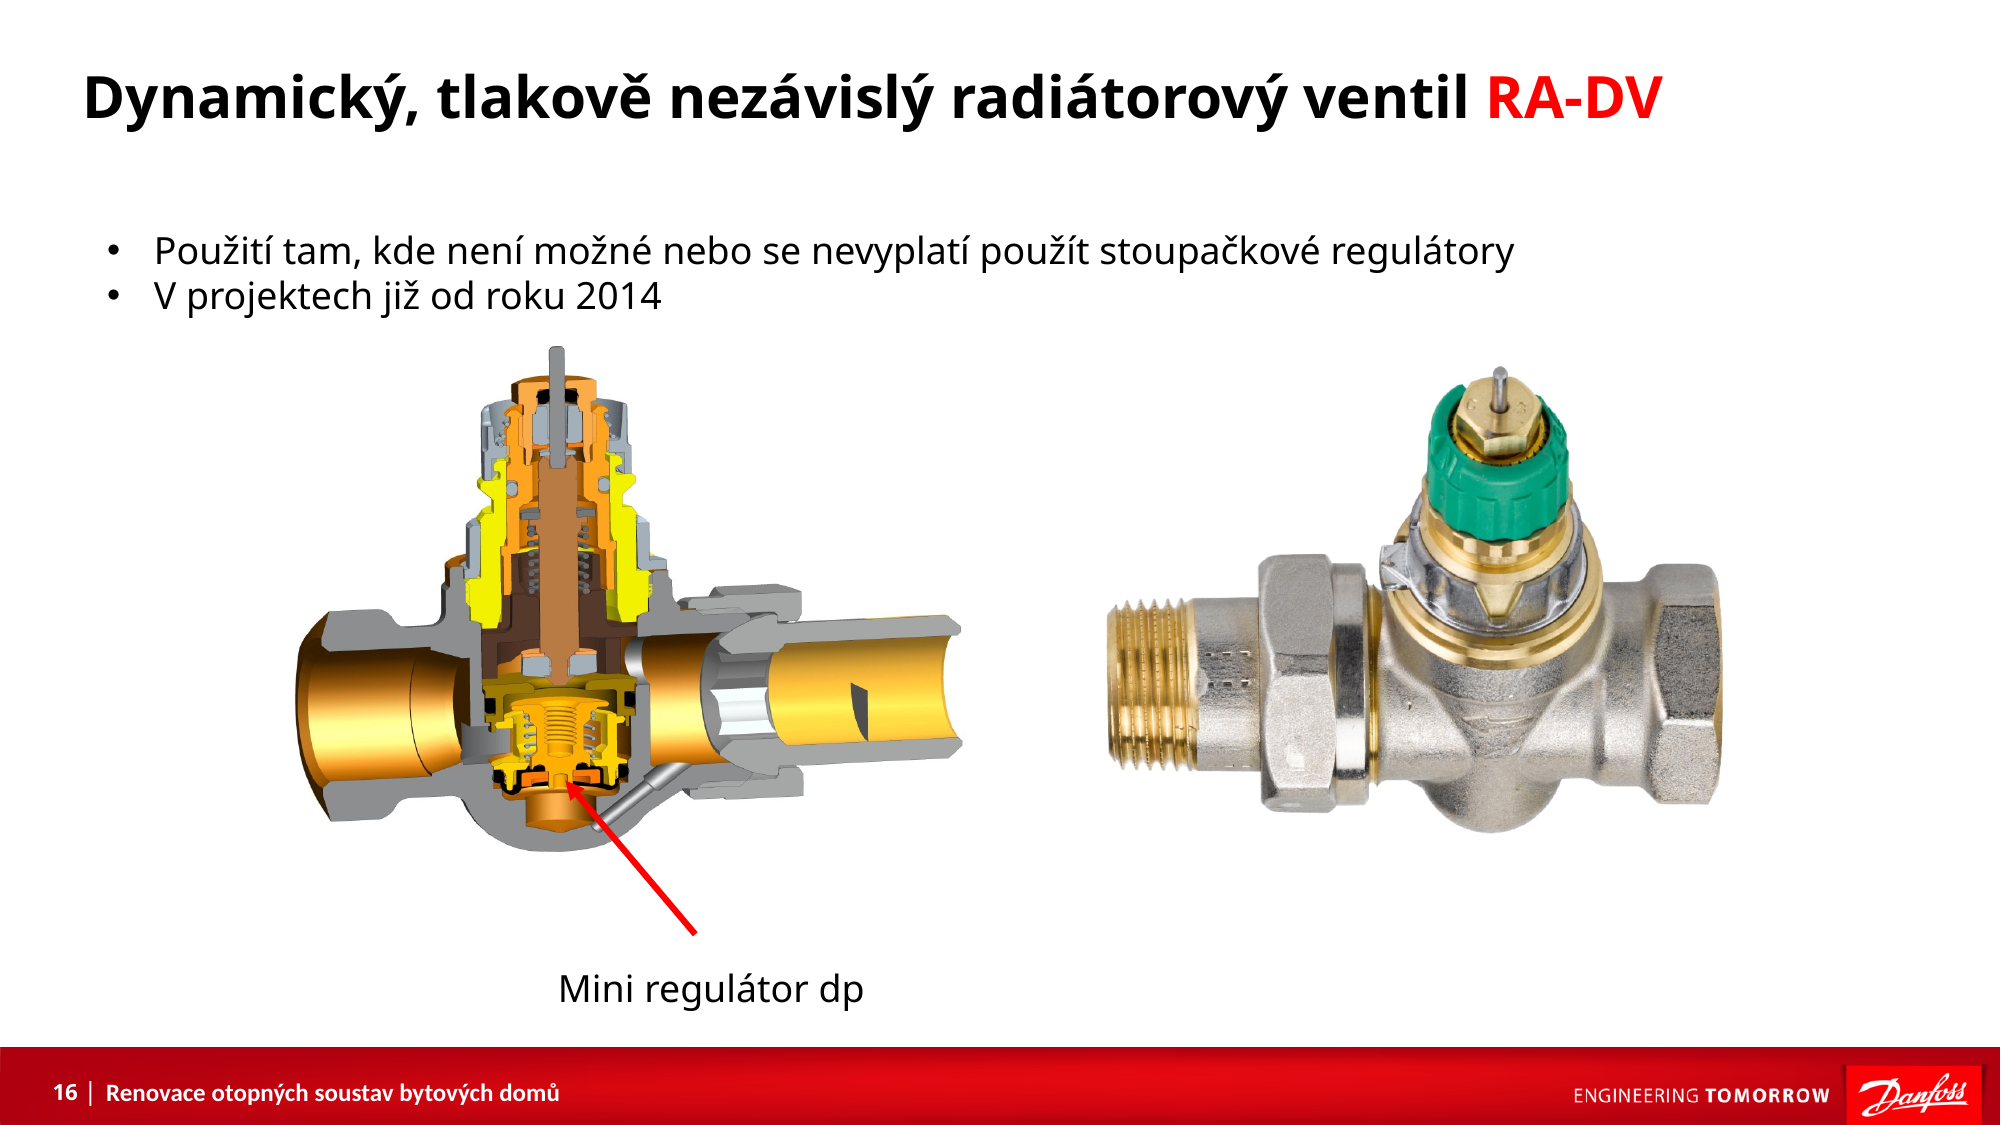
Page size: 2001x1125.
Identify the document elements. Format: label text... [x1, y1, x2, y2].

picture [1092, 341, 1755, 858]
text_box Dynamický, tlakově nezávislý radiátorový ventil RA-DV [68, 53, 1943, 138]
picture [278, 337, 983, 858]
text_box Mini regulátor dp [543, 957, 880, 1018]
text_box Použití tam, kde není možné nebo se nevyplatí použít stoupačkové regulátory V projektech již od roku 2014 [92, 219, 1776, 324]
picture [0, 1047, 2000, 1125]
